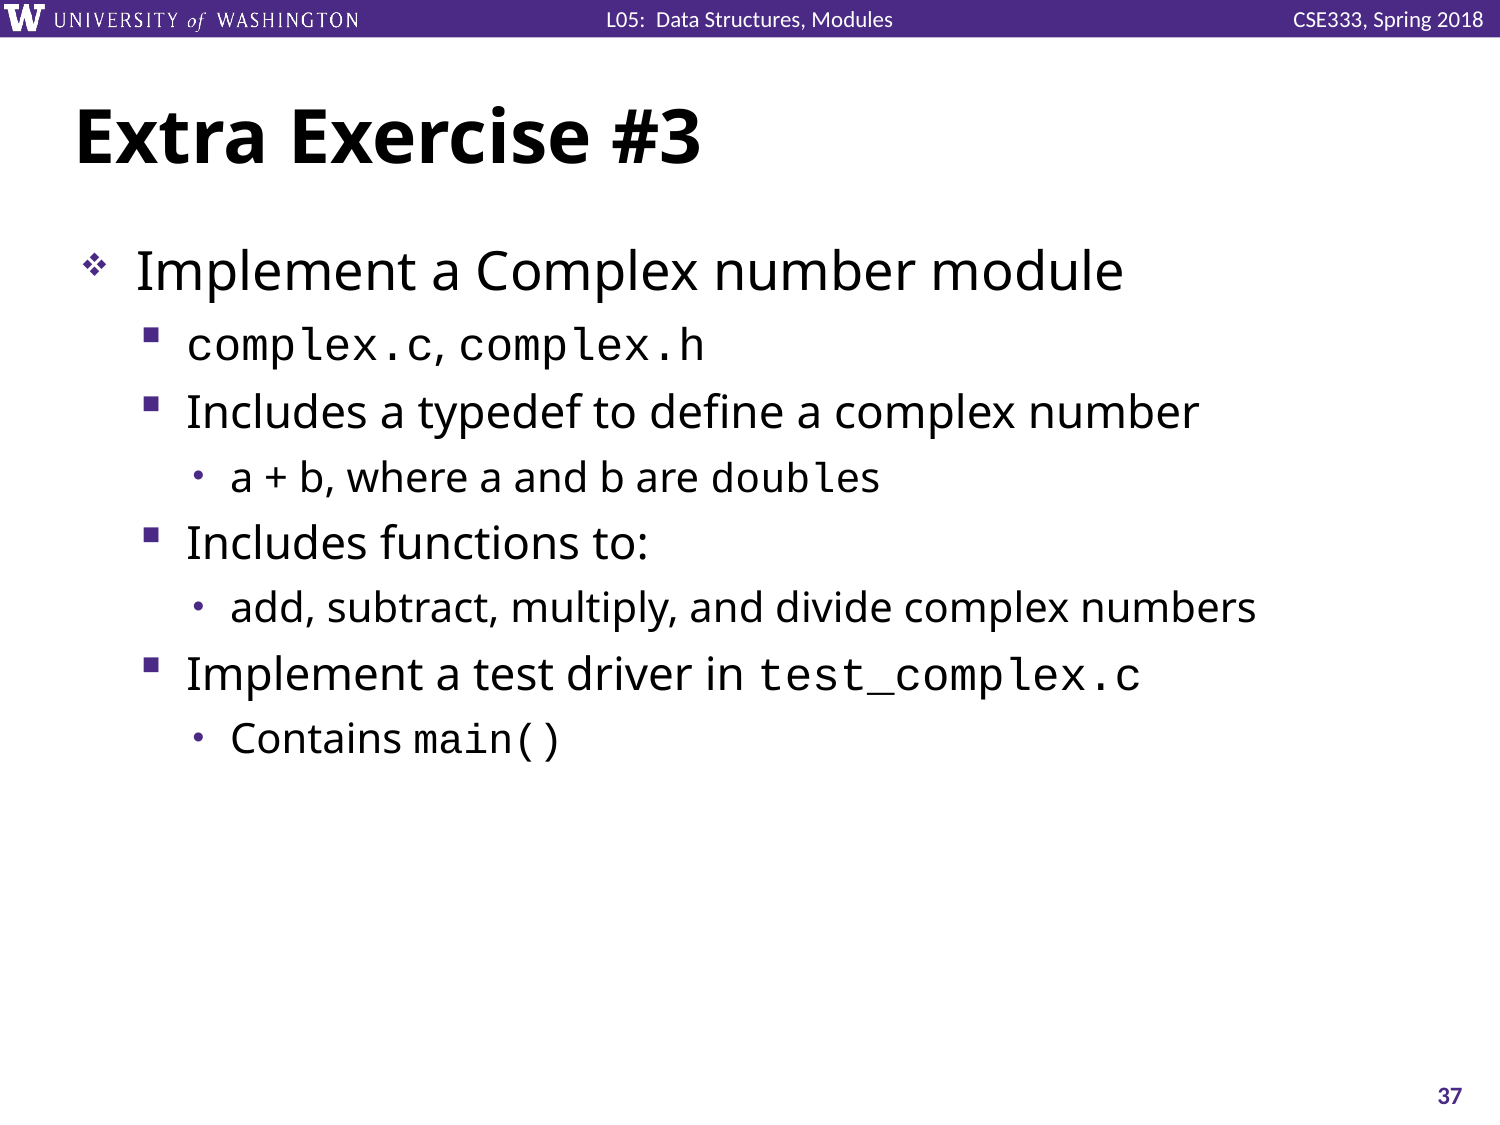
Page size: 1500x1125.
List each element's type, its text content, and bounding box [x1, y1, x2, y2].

title Extra Exercise #3 [58, 71, 1438, 197]
slide_number 37 [1400, 1065, 1500, 1125]
picture [4, 4, 358, 32]
